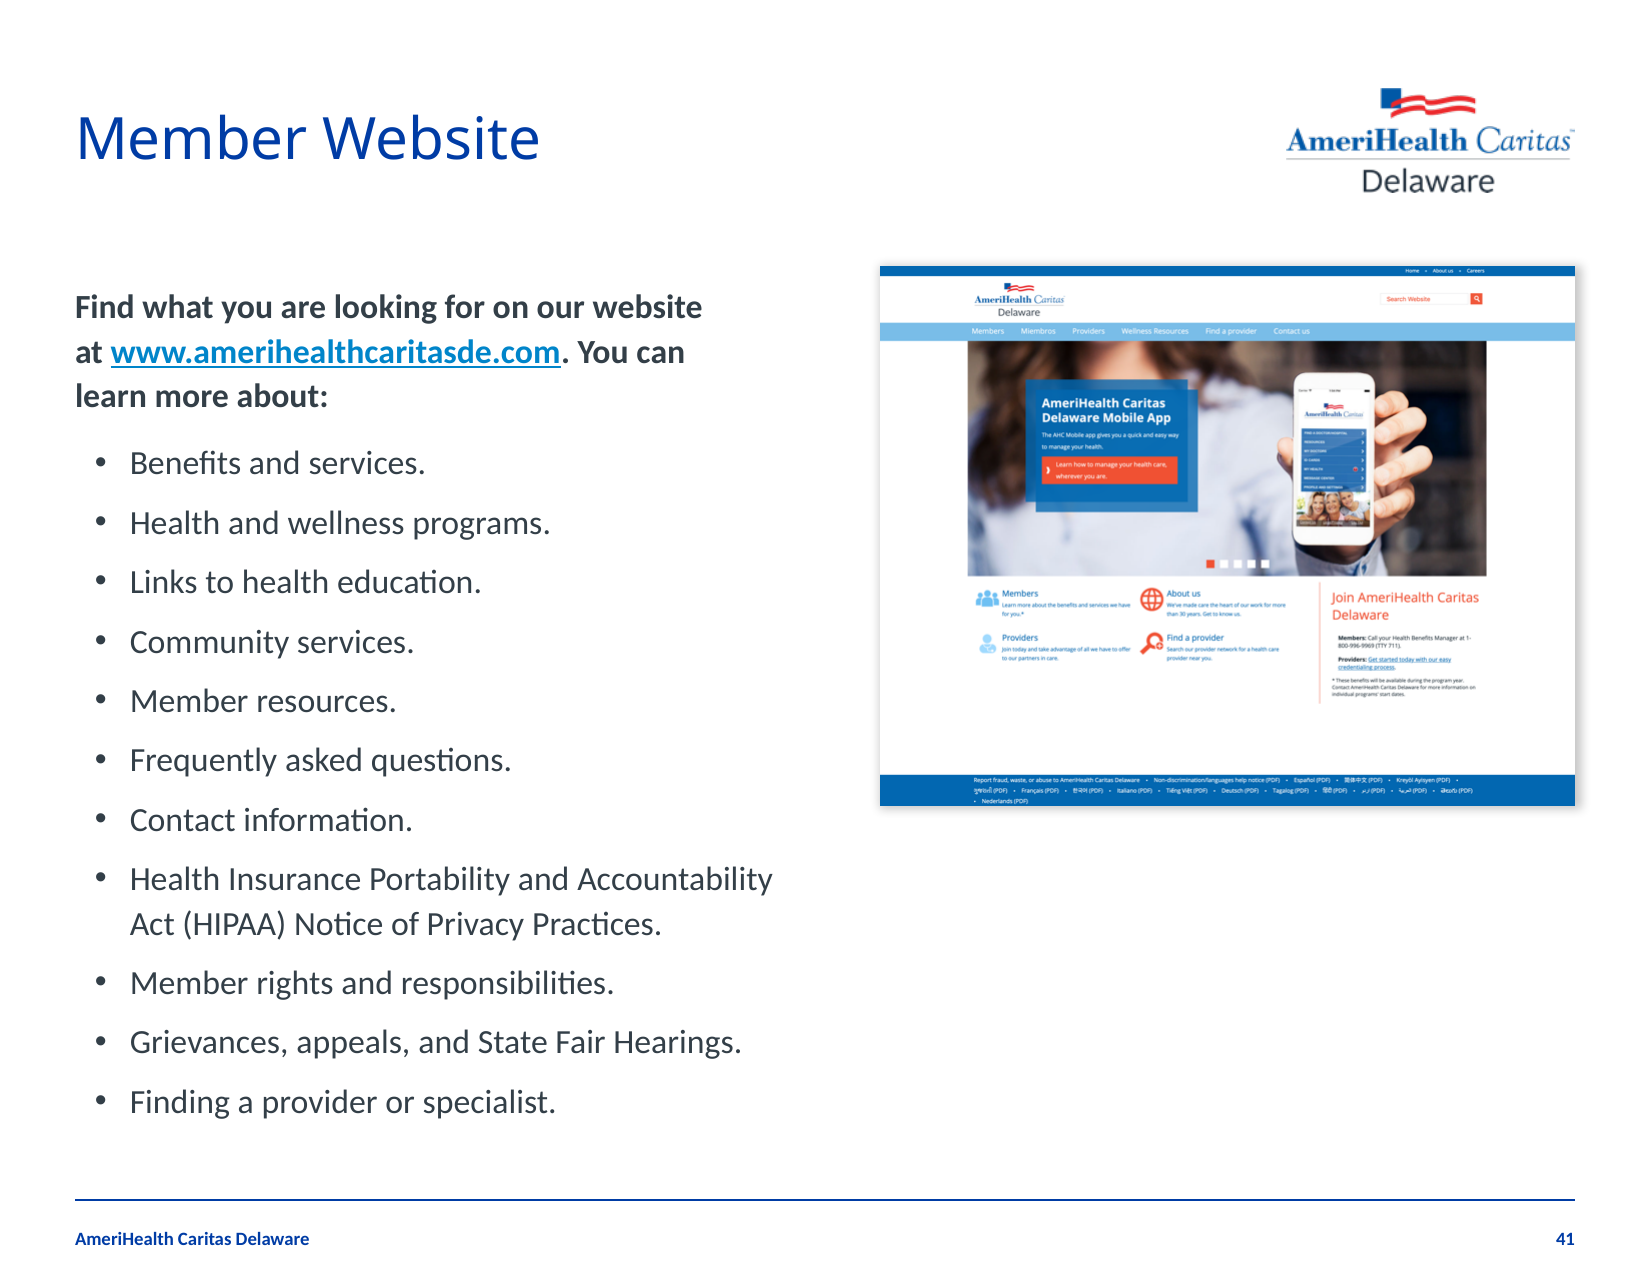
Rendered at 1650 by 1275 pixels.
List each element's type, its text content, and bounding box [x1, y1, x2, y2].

picture [880, 266, 1575, 806]
list Find what you are looking for on our website at www.amerihealthcaritasde.com. You can learn more about: Benefits and services. Health and wellness programs. Links to health education. Community services. Member resources. Frequently asked questions. Contact information. Health Insurance Portability and Accountability Act (HIPAA) Notice of Privacy Practices. Member rights and responsibilities. Grievances, appeals, and State Fair Hearings. Finding a provider or specialist. [75, 281, 825, 1126]
picture [1286, 88, 1575, 193]
slide_number 41 [1203, 1200, 1576, 1275]
title Member Website [75, 75, 1138, 207]
footer AmeriHealth Caritas Delaware [75, 1200, 632, 1275]
